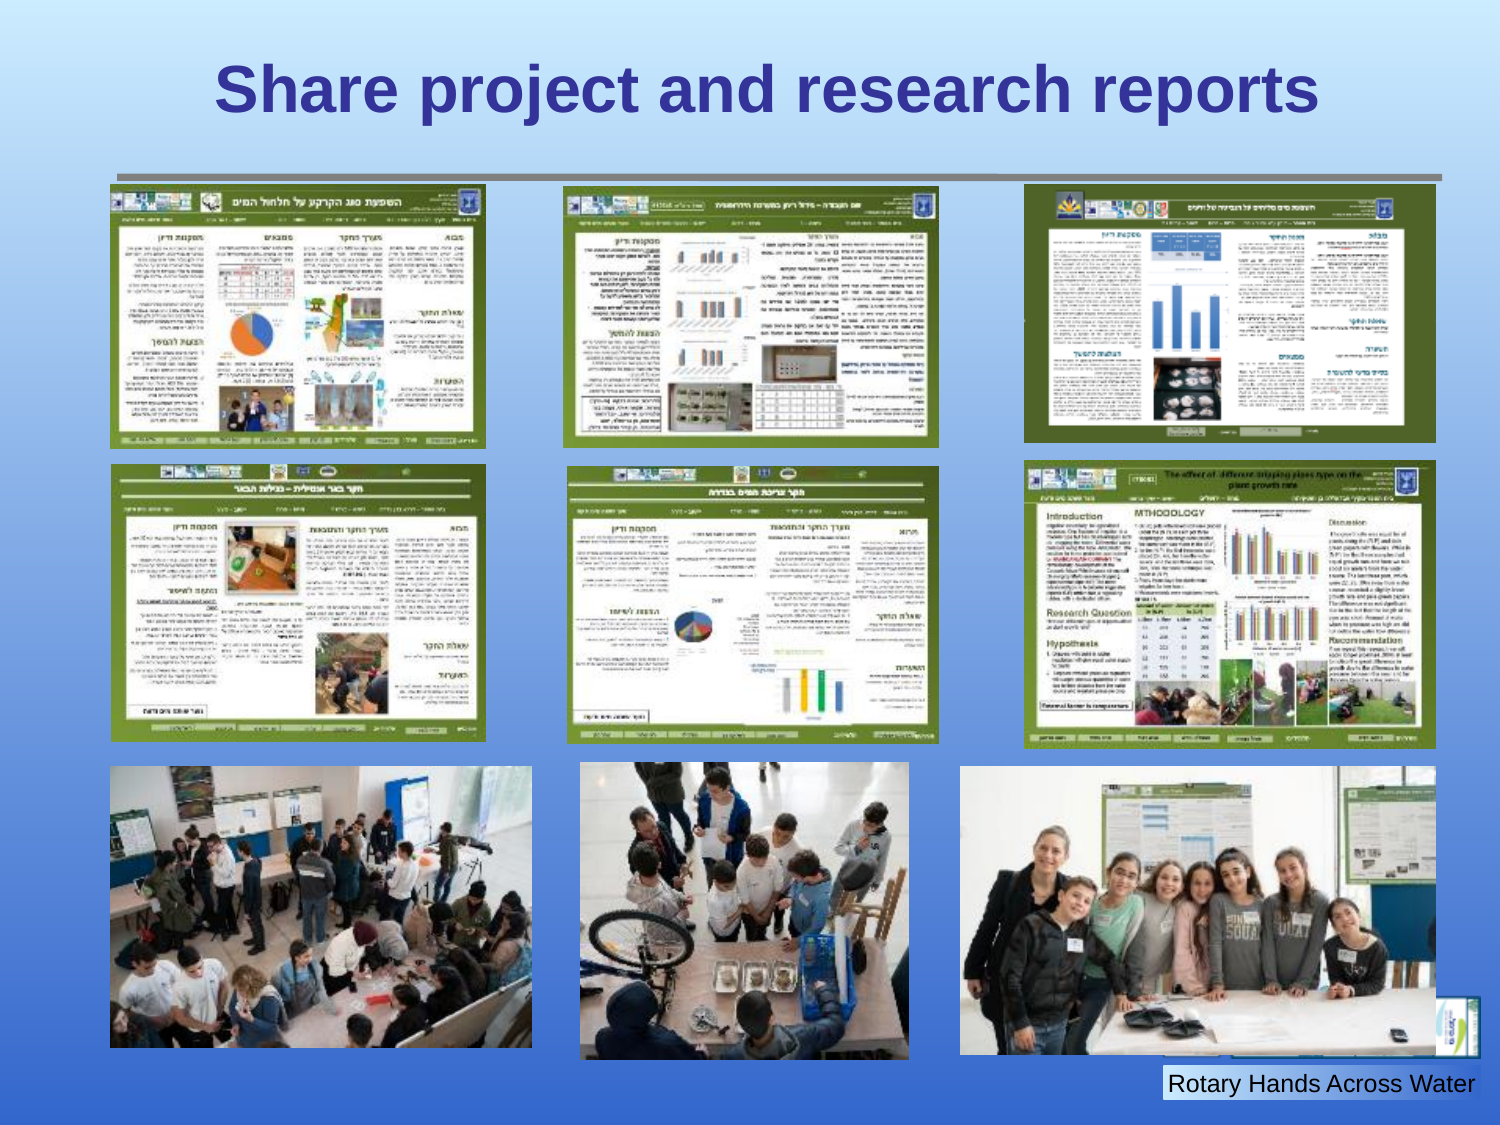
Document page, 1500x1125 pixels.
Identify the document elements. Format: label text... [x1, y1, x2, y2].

picture [959, 766, 1481, 1059]
picture [566, 465, 940, 744]
picture [110, 463, 486, 742]
picture [1023, 184, 1436, 443]
picture [563, 186, 939, 448]
picture [580, 761, 910, 1060]
picture [1023, 460, 1436, 749]
text_box Share project and research reports [147, 39, 1389, 133]
picture [110, 766, 532, 1048]
picture [110, 184, 486, 449]
